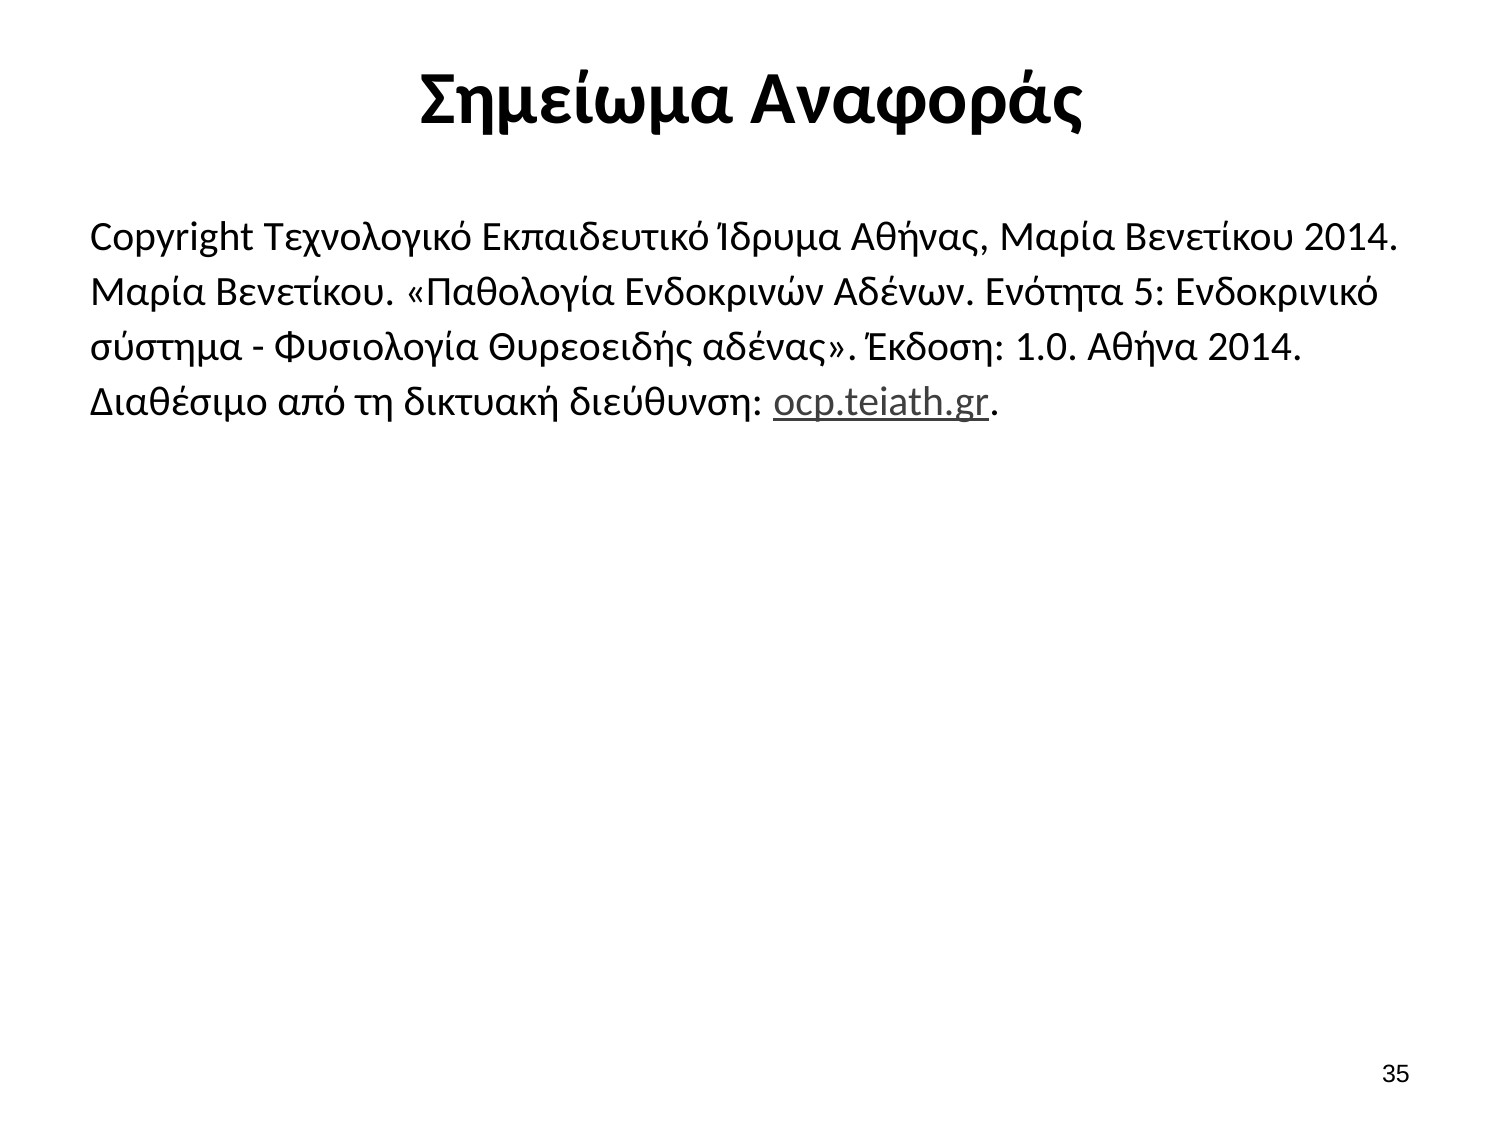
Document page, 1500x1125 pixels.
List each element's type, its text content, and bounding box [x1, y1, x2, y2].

list Copyright Τεχνολογικό Εκπαιδευτικό Ίδρυμα Αθήνας, Μαρία Βενετίκου 2014. Μαρία Βενετίκου. «Παθολογία Ενδοκρινών Αδένων. Ενότητα 5: Ενδοκρινικό σύστημα - Φυσιολογία Θυρεοειδής αδένας». Έκδοση: 1.0. Αθήνα 2014. Διαθέσιμο από τη δικτυακή διεύθυνση: ocp.teiath.gr. [75, 196, 1425, 1024]
title Σημείωμα Αναφοράς [76, 19, 1427, 169]
slide_number 34 [1074, 1042, 1425, 1103]
